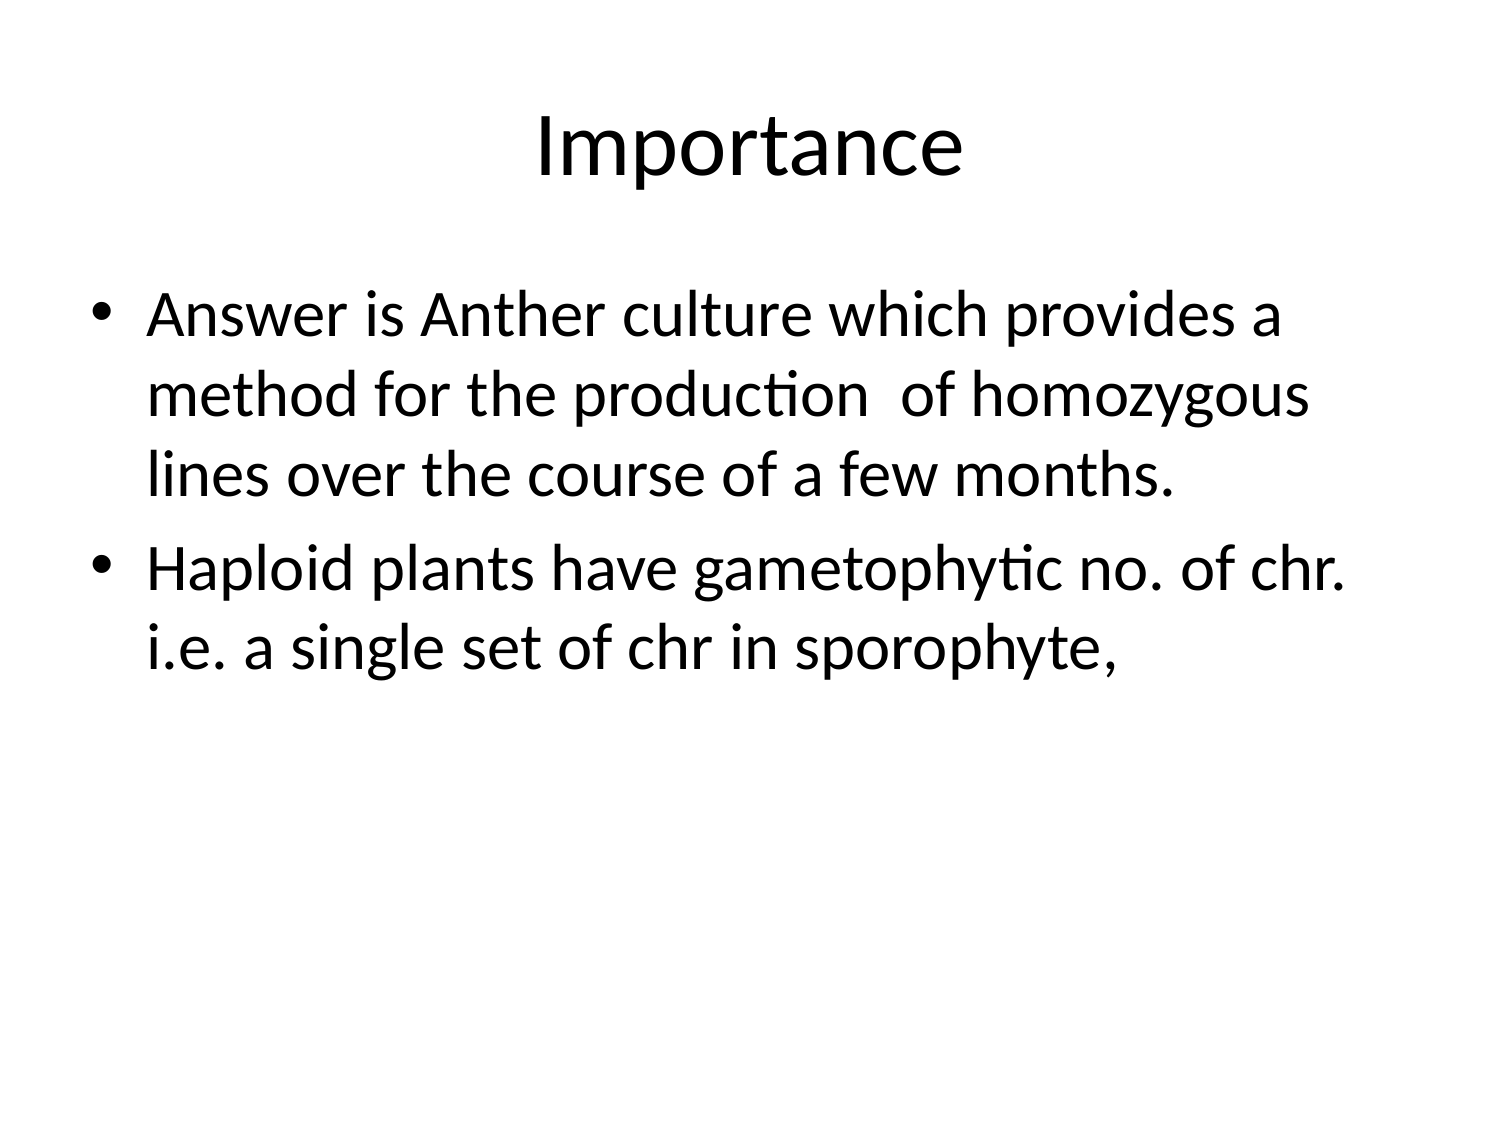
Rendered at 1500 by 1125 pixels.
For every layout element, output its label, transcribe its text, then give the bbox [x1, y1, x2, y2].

title Importance [75, 45, 1425, 233]
list Answer is Anther culture which provides a method for the production of homozygous lines over the course of a few months. Haploid plants have gametophytic no. of chr. i.e. a single set of chr in sporophyte, [75, 262, 1425, 1005]
